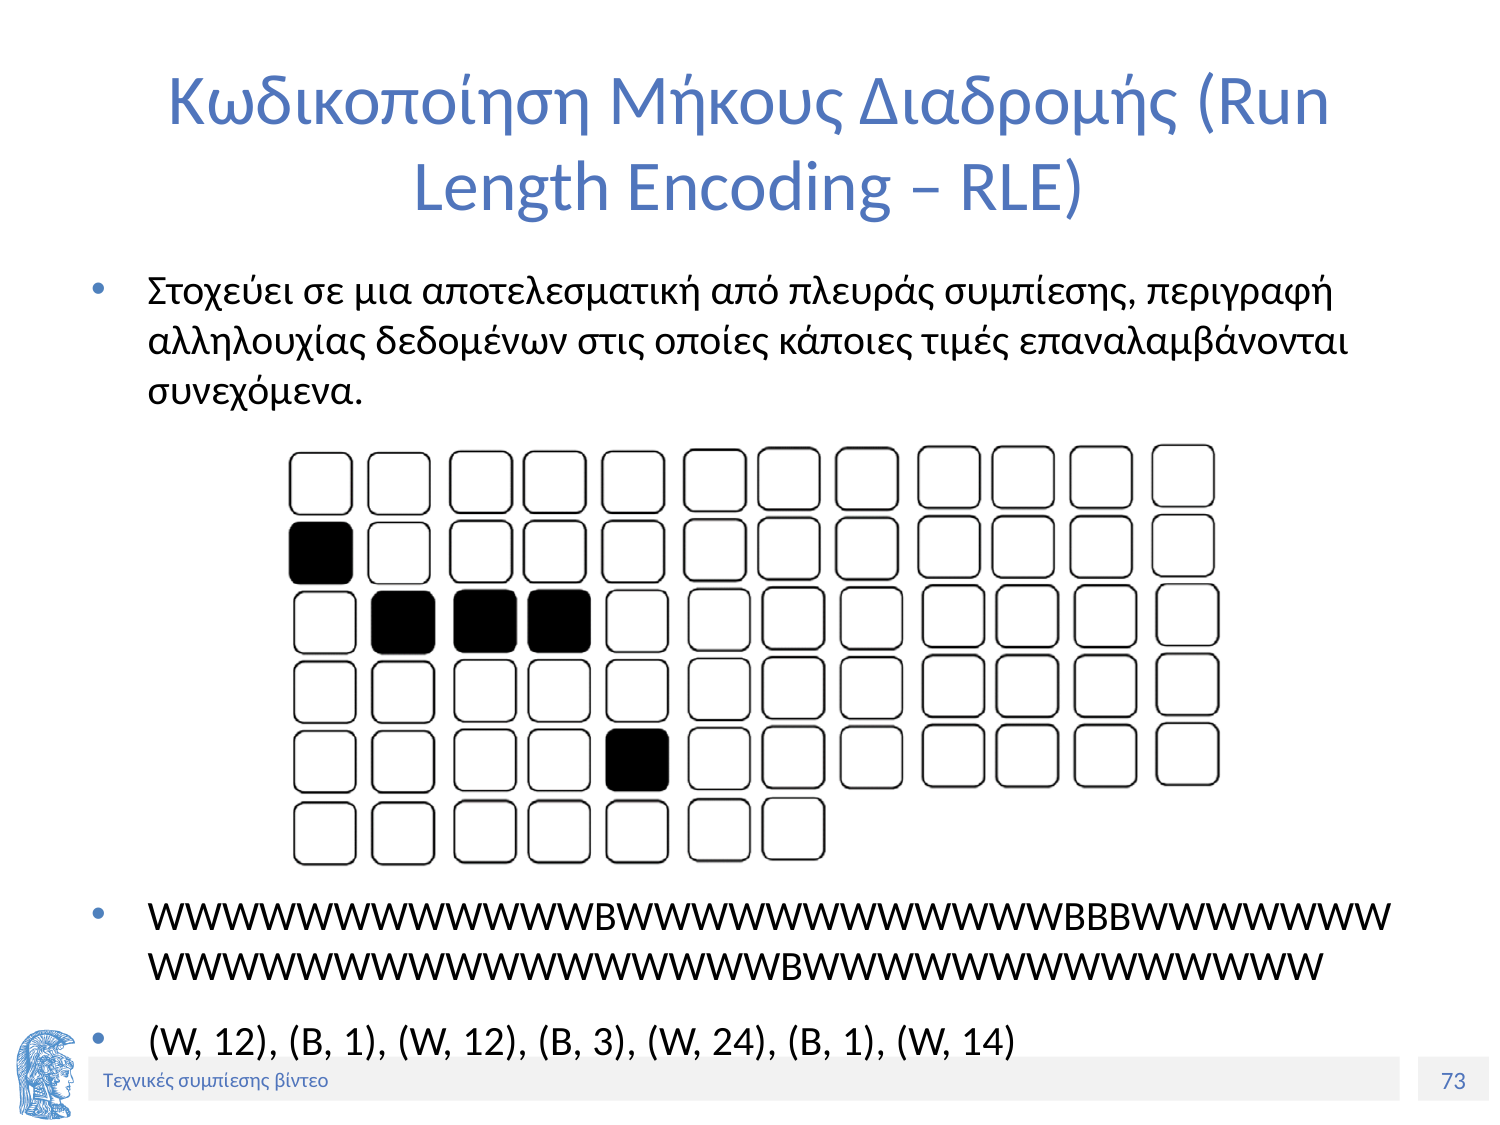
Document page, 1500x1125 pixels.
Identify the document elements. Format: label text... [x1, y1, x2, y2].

picture [271, 437, 1229, 874]
picture [9, 1026, 81, 1120]
title Κωδικοποίηση Μήκους Διαδρομής (Run Length Encoding – RLE) [75, 45, 1425, 233]
list Στοχεύει σε μια αποτελεσματική από πλευράς συμπίεσης, περιγραφή αλληλουχίας δεδομένων στις οποίες κάποιες τιμές επαναλαμβάνονται συνεχόμενα. WWWWWWWWWWWWBWWWWWWWWWWWWBBBWWWWWWWWWWWWWWWWWWWWWWWWBWWWWWWWWWWWWWW (W, 12), (B, 1), (W, 12), (B, 3), (W, 24), (B, 1), (W, 14) [76, 255, 1427, 1106]
